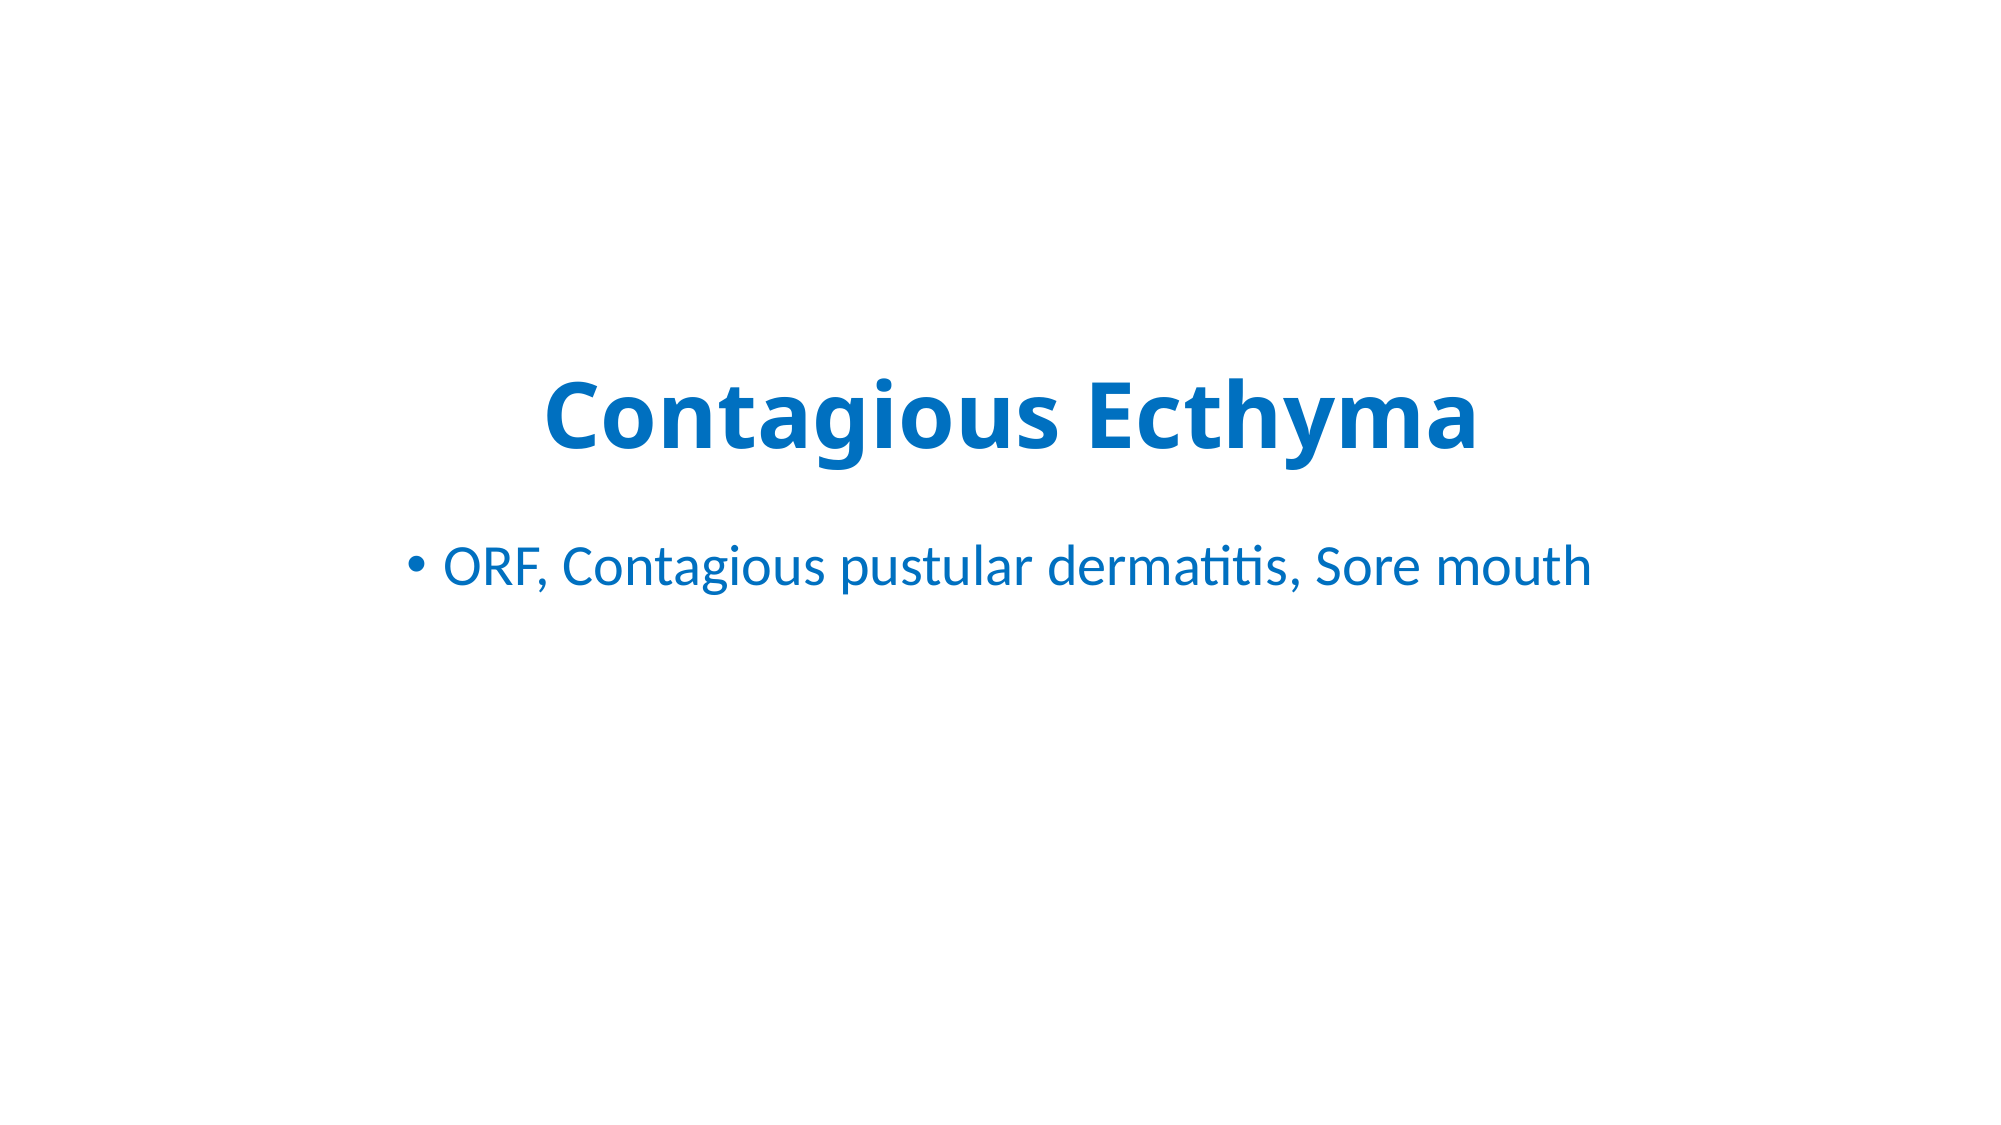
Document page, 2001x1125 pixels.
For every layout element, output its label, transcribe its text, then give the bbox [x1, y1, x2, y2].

list ORF, Contagious pustular dermatitis, Sore mouth [137, 527, 1863, 1014]
title Contagious Ecthyma [137, 310, 1863, 527]
